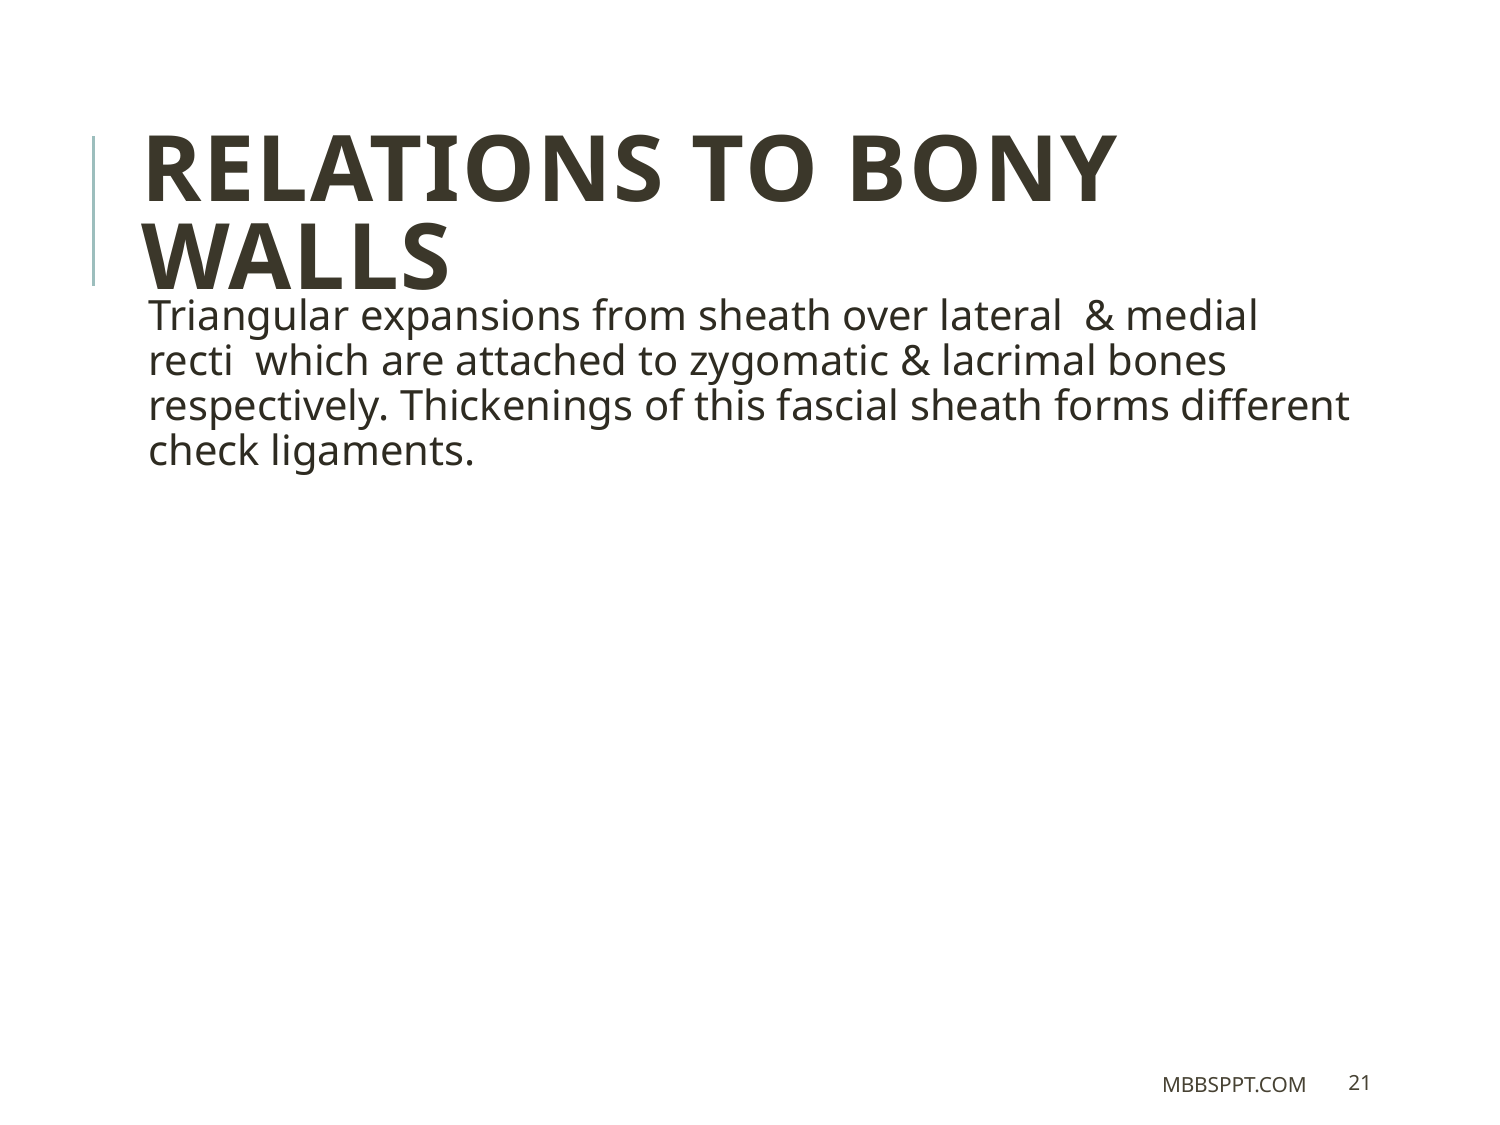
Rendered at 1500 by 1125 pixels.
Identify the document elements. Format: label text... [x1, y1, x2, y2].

text_box Triangular expansions from sheath over lateral & medial recti which are attached to zygomatic & lacrimal bones respectively. Thickenings of this fascial sheath forms different check ligaments. [140, 287, 1360, 950]
footer MBBSPPT.COM [595, 1061, 1322, 1107]
text_box Relations to bony walls [125, 95, 1322, 342]
slide_number 21 [1333, 1061, 1454, 1107]
